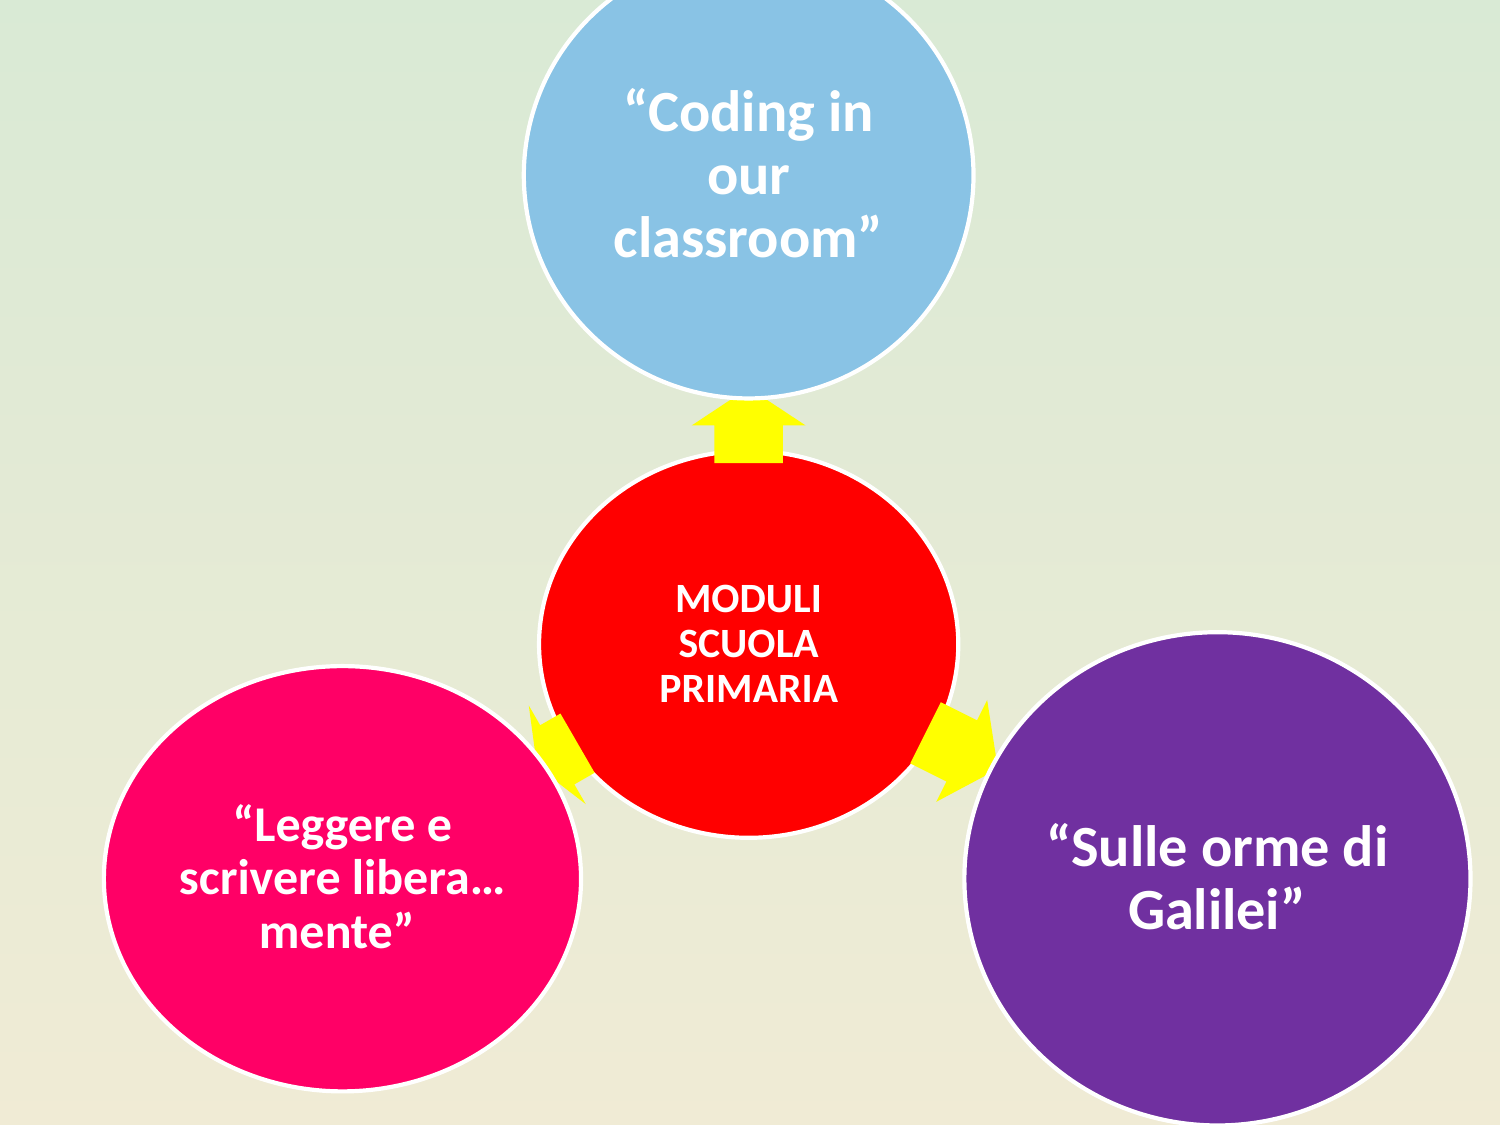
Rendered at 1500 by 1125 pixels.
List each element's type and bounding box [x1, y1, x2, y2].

list [41, 18, 1471, 1059]
